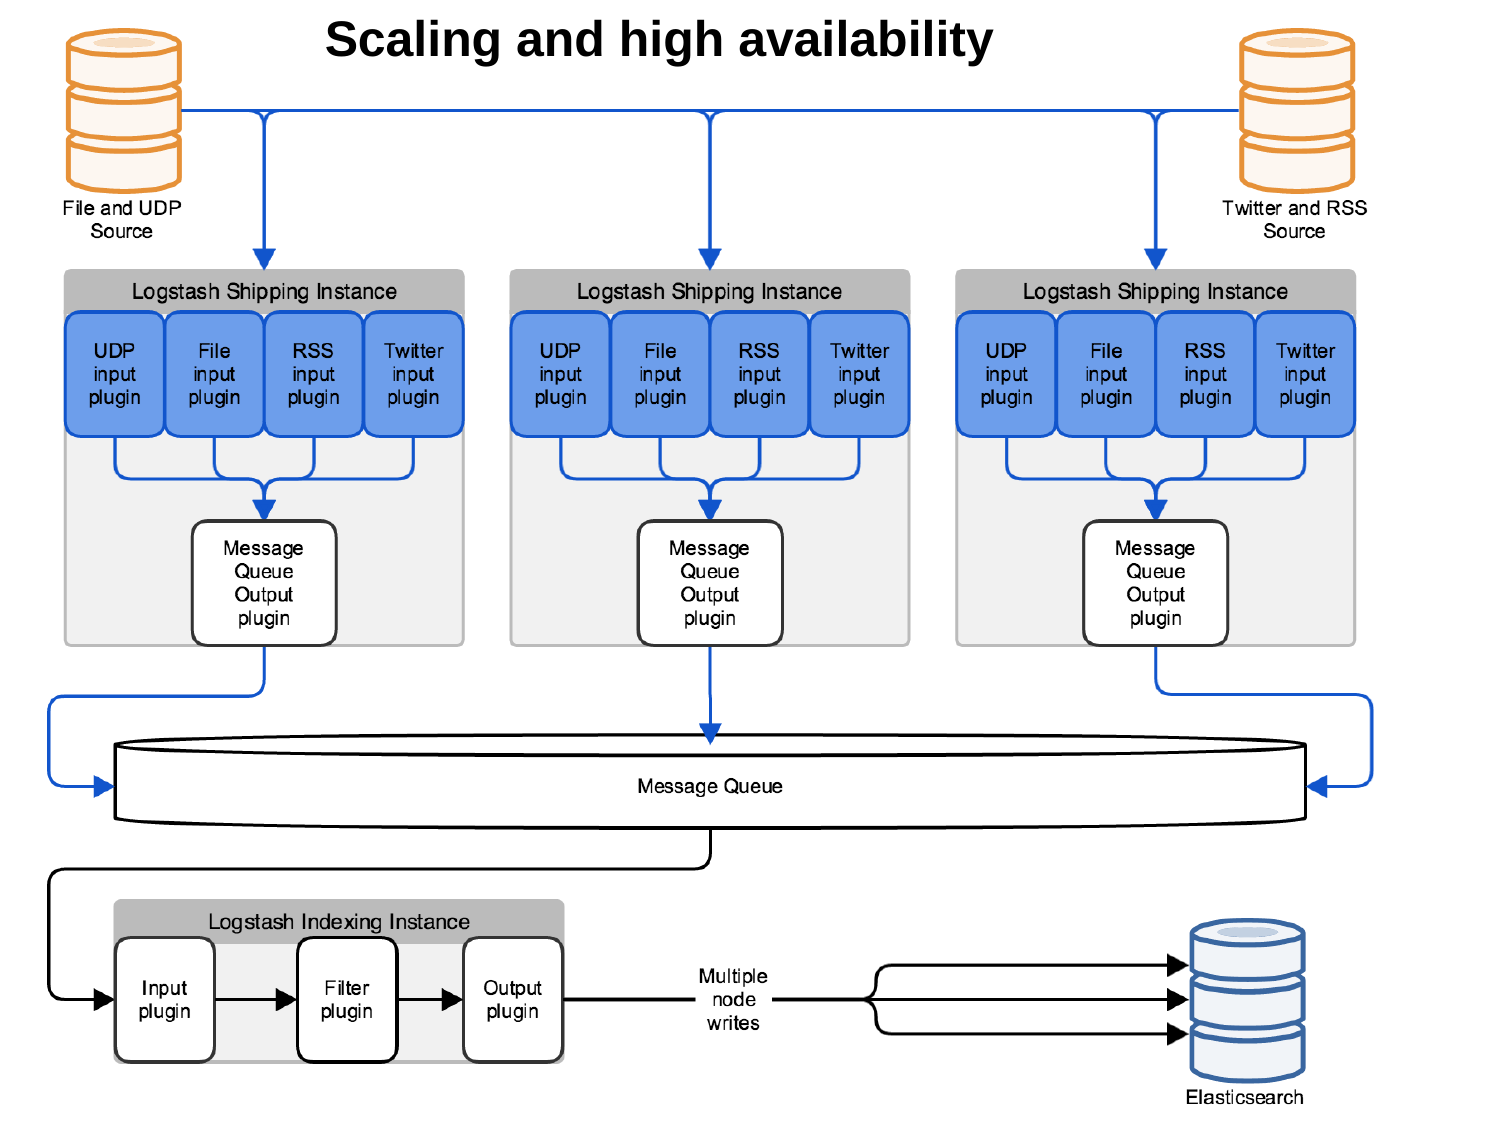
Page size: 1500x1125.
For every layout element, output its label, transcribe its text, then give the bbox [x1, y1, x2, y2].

title Scaling and high availability [324, 0, 1459, 67]
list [40, 27, 1412, 1125]
